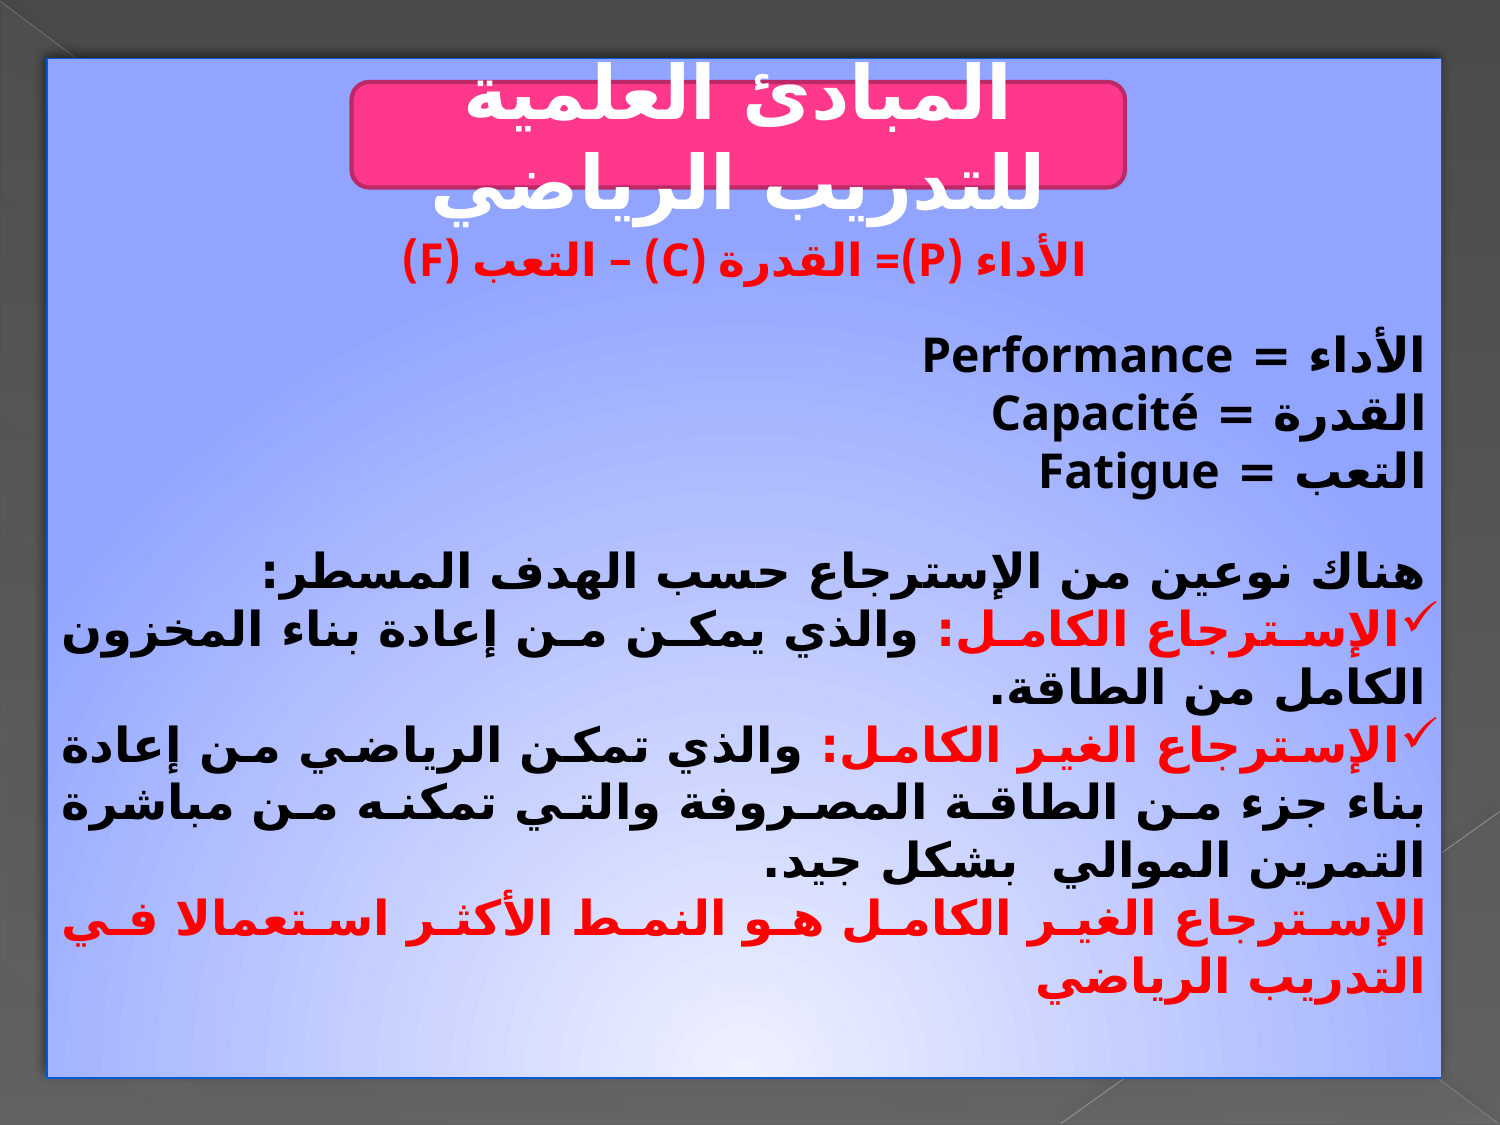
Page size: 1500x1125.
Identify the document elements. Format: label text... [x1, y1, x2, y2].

text_box المبادئ العلمية للتدريب الرياضي [349, 79, 1128, 190]
text_box الأداء (P)= القدرة (C) – التعب (F) الأداء = Performance القدرة = Capacité التعب = Fatigue هناك نوعين من الإسترجاع حسب الهدف المسطر: الإسترجاع الكامل: والذي يمكن من إعادة بناء المخزون الكامل من الطاقة. الإسترجاع الغير الكامل: والذي تمكن الرياضي من إعادة بناء جزء من الطاقة المصروفة والتي تمكنه من مباشرة التمرين الموالي بشكل جيد. الإسترجاع الغير الكامل هو النمط الأكثر استعمالا في التدريب الرياضي [46, 58, 1442, 1079]
